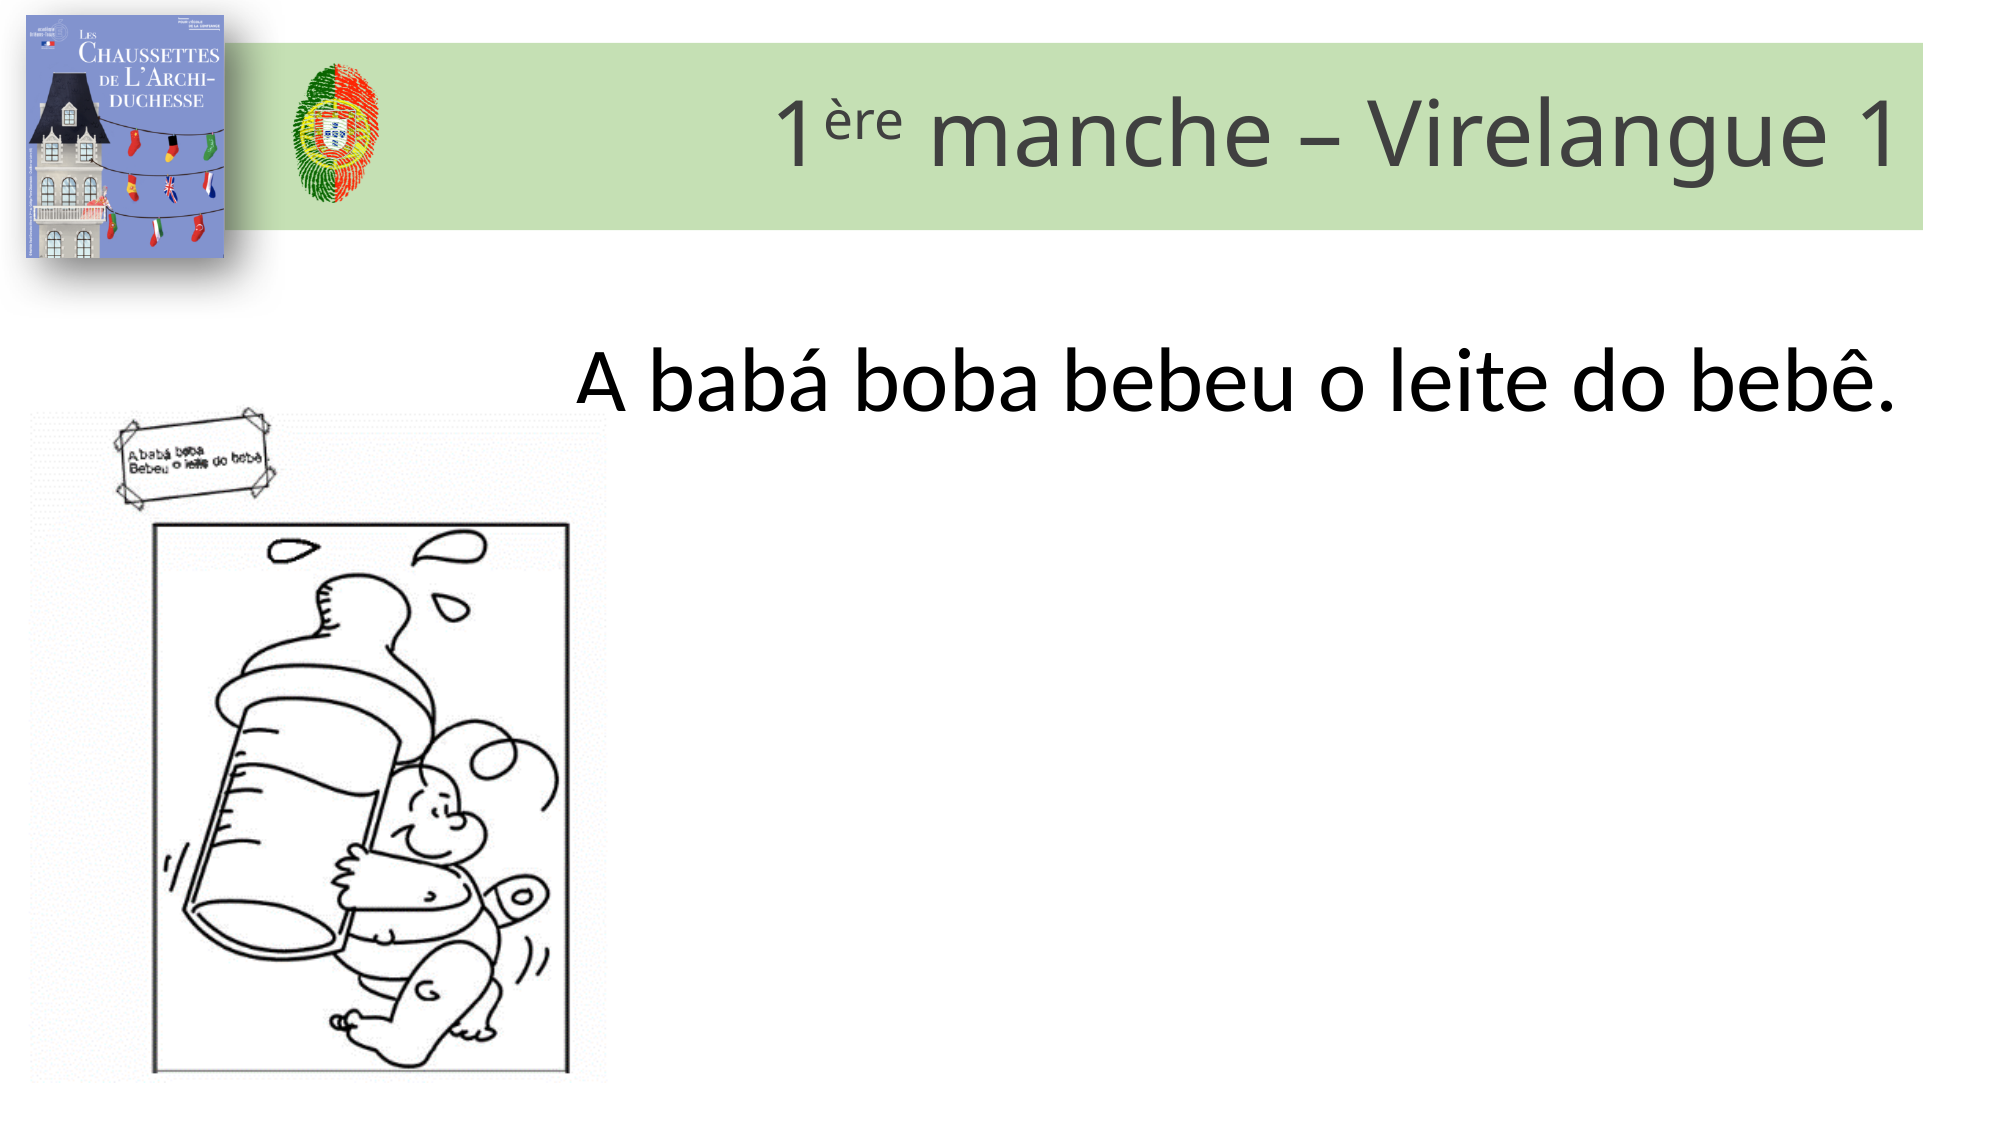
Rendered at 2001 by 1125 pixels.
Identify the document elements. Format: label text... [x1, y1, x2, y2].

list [26, 15, 224, 258]
title 1ère manche – Virelangue 1 [271, 42, 1923, 231]
picture [291, 63, 379, 203]
picture [26, 403, 611, 1083]
text_box A babá boba bebeu o leite do bebê. [559, 312, 1917, 438]
